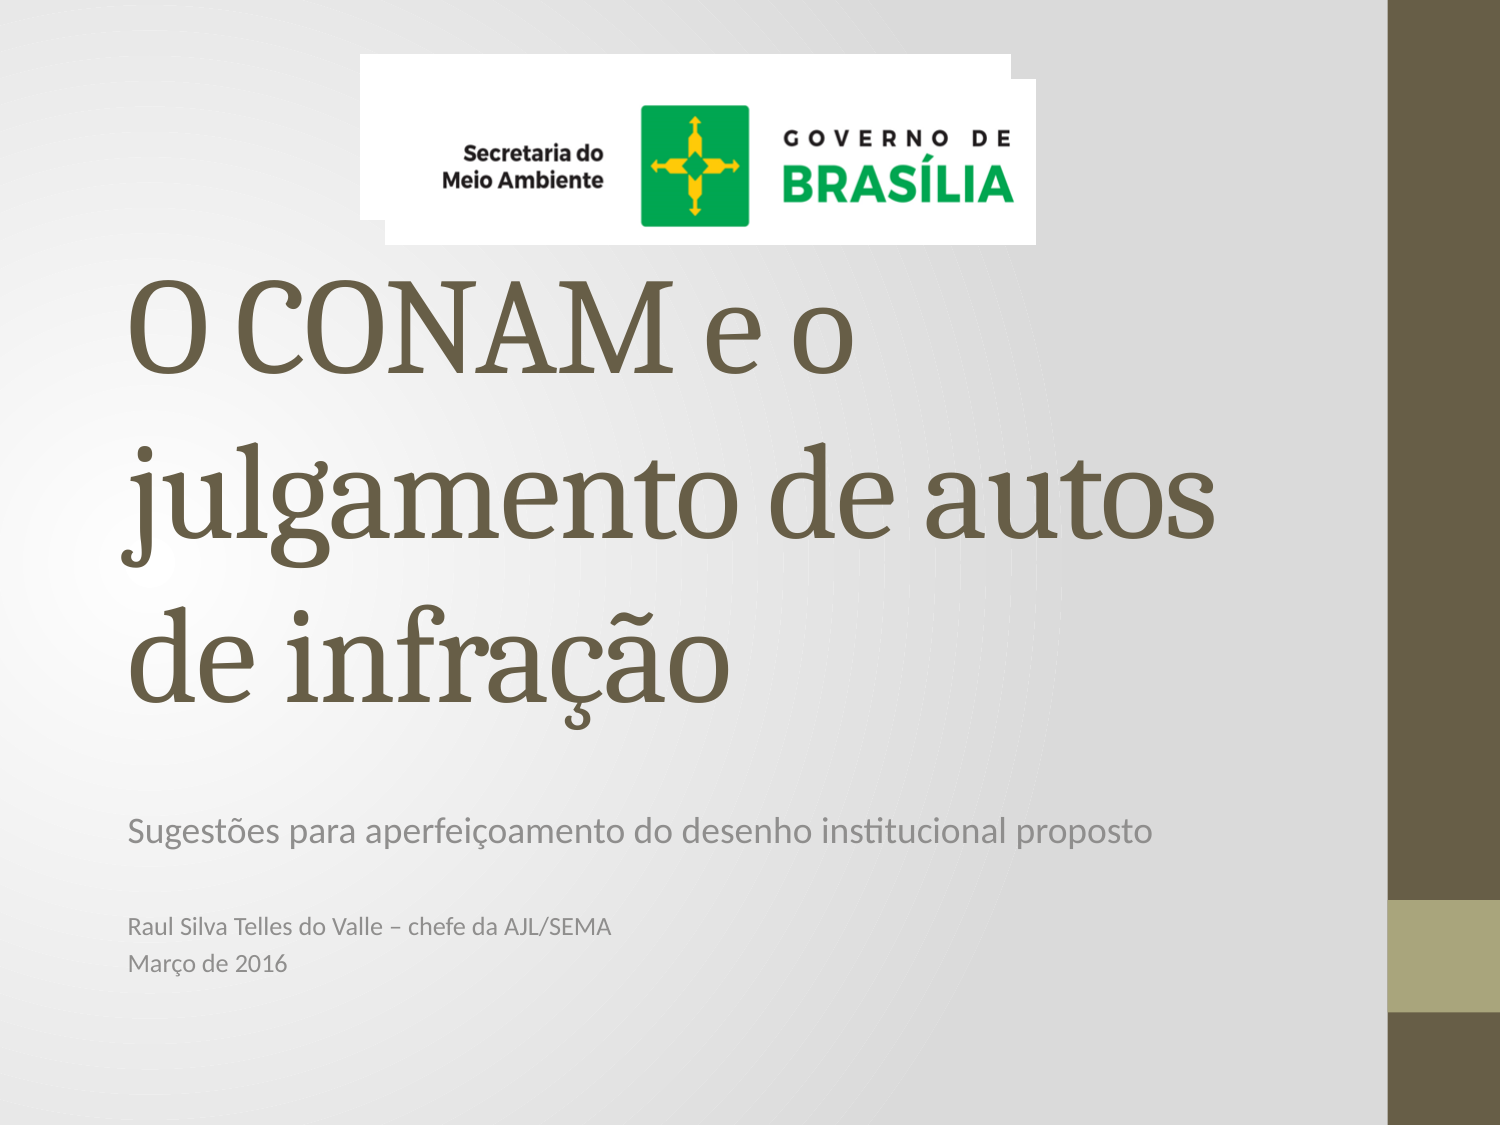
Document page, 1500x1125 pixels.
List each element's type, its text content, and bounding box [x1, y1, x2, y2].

picture [359, 53, 1036, 246]
subtitle Sugestões para aperfeiçoamento do desenho institucional proposto Raul Silva Telles do Valle – chefe da AJL/SEMA Março de 2016 [112, 798, 1173, 1000]
title O CONAM e o julgamento de autos de infração [112, 219, 1350, 738]
